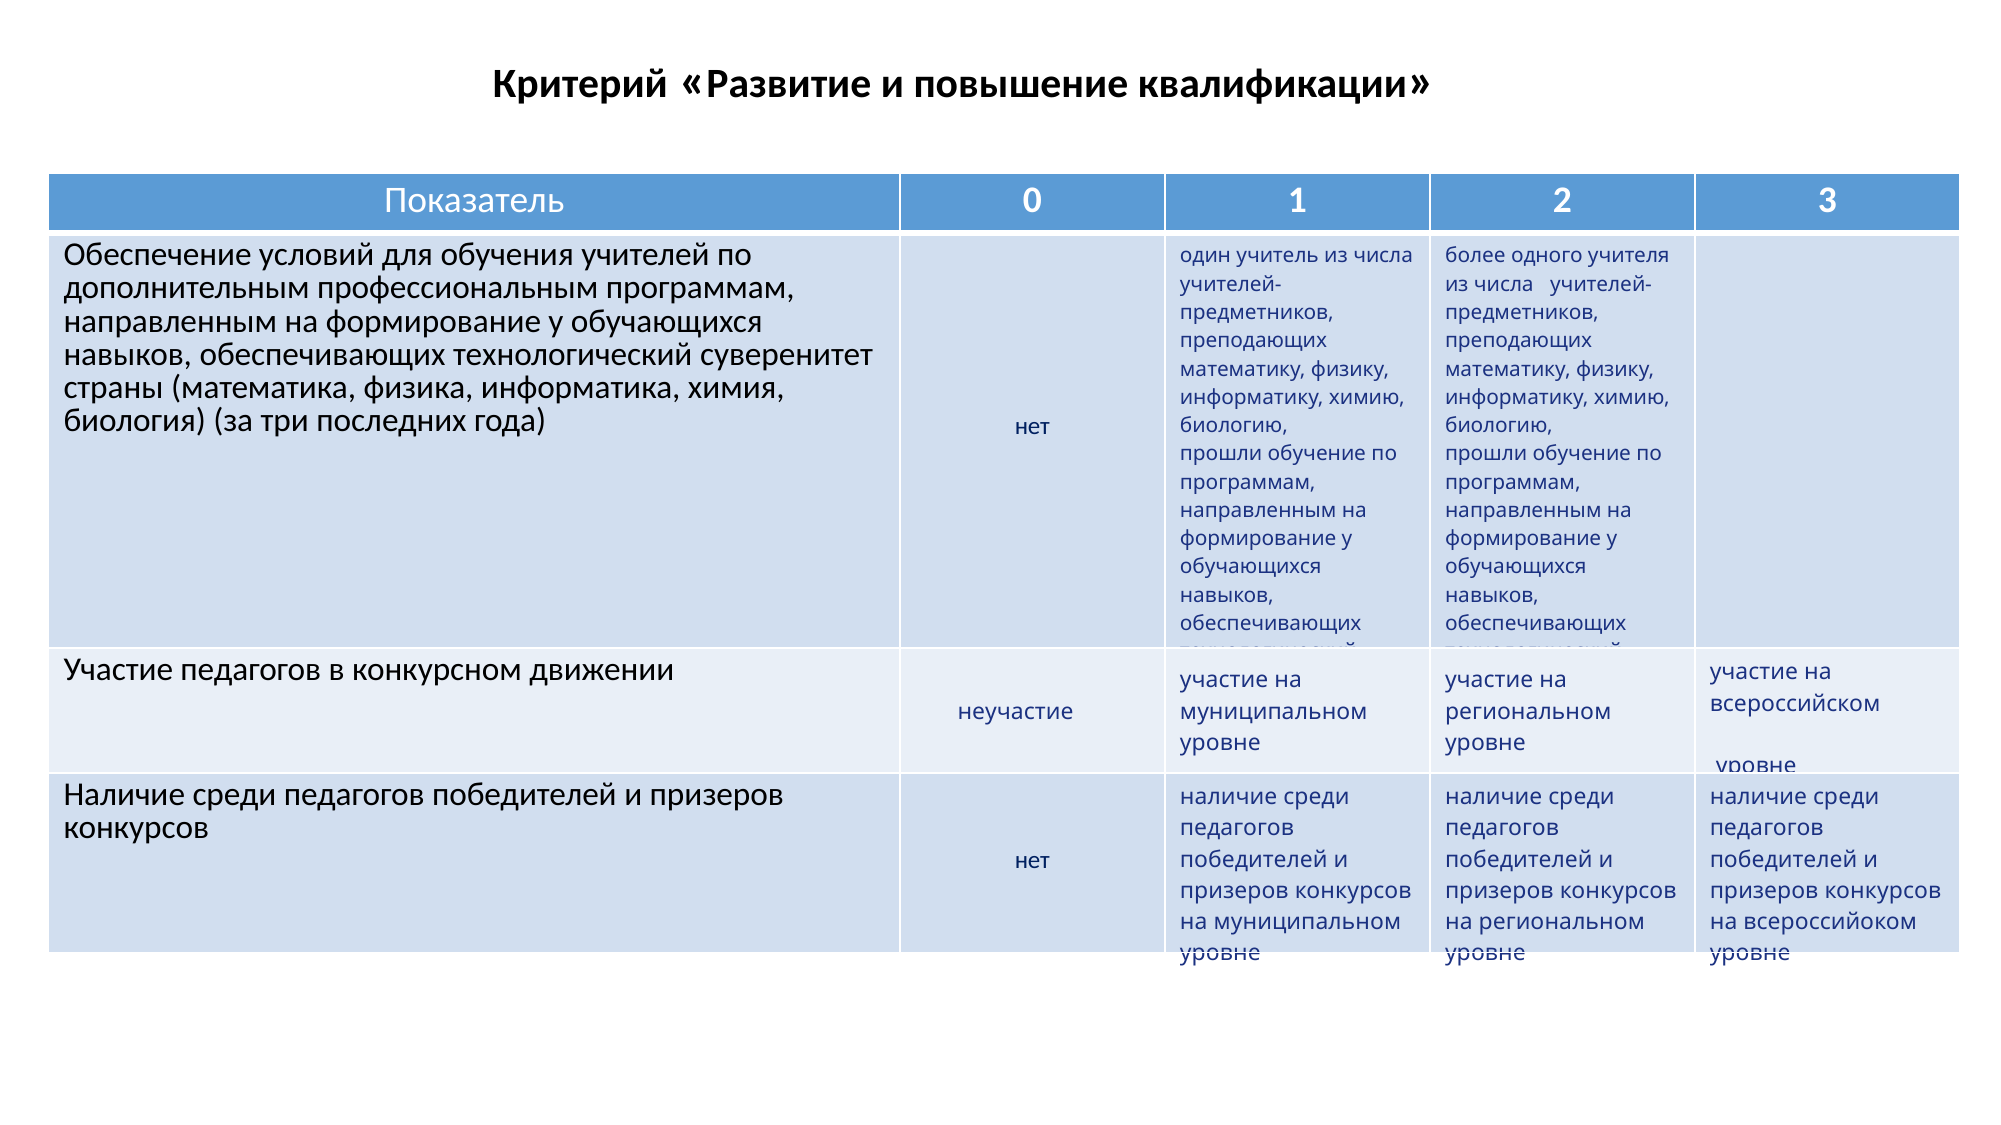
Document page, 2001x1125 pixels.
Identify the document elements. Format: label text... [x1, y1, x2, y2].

table_cell участие на региональном уровне [1431, 649, 1694, 772]
table_header 3 [1696, 174, 1959, 230]
table_cell неучастие [901, 649, 1164, 772]
table_cell наличие среди педагогов победителей и призеров конкурсов на региональном уровне [1431, 774, 1694, 952]
table_cell Обеспечение условий для обучения учителей по дополнительным профессиональным программам, направленным на формирование у обучающихся навыков, обеспечивающих технологический суверенитет страны (математика, физика, информатика, химия, биология) (за три последних года) [49, 236, 899, 647]
table_header 0 [901, 174, 1164, 230]
table_cell [1696, 236, 1959, 647]
table_header 1 [1166, 174, 1429, 230]
table_cell наличие среди педагогов победителей и призеров конкурсов на муниципальном уровне [1166, 774, 1429, 952]
table_cell один учитель из числа учителей-предметников, преподающих математику, физику, информатику, химию, биологию, прошли обучение по программам, направленным на формирование у обучающихся навыков, обеспечивающих технологический суверенитет страны [1166, 236, 1429, 647]
table_header 2 [1431, 174, 1694, 230]
table_cell наличие среди педагогов победителей и призеров конкурсов на всероссийоком уровне [1696, 774, 1959, 952]
table_header Показатель [49, 174, 899, 230]
table_cell Наличие среди педагогов победителей и призеров конкурсов [49, 774, 899, 952]
table_cell участие на муниципальном уровне [1166, 649, 1429, 772]
text_box Критерий «Развитие и повышение квалификации» [478, 40, 1450, 116]
table_cell нет [901, 774, 1164, 952]
table_cell более одного учителя из числа учителей-предметников, преподающих математику, физику, информатику, химию, биологию, прошли обучение по программам, направленным на формирование у обучающихся навыков, обеспечивающих технологический суверенитет страны [1431, 236, 1694, 647]
table_cell участие на всероссийском уровне [1696, 649, 1959, 772]
table_cell Участие педагогов в конкурсном движении [49, 649, 899, 772]
table_cell нет [901, 236, 1164, 647]
